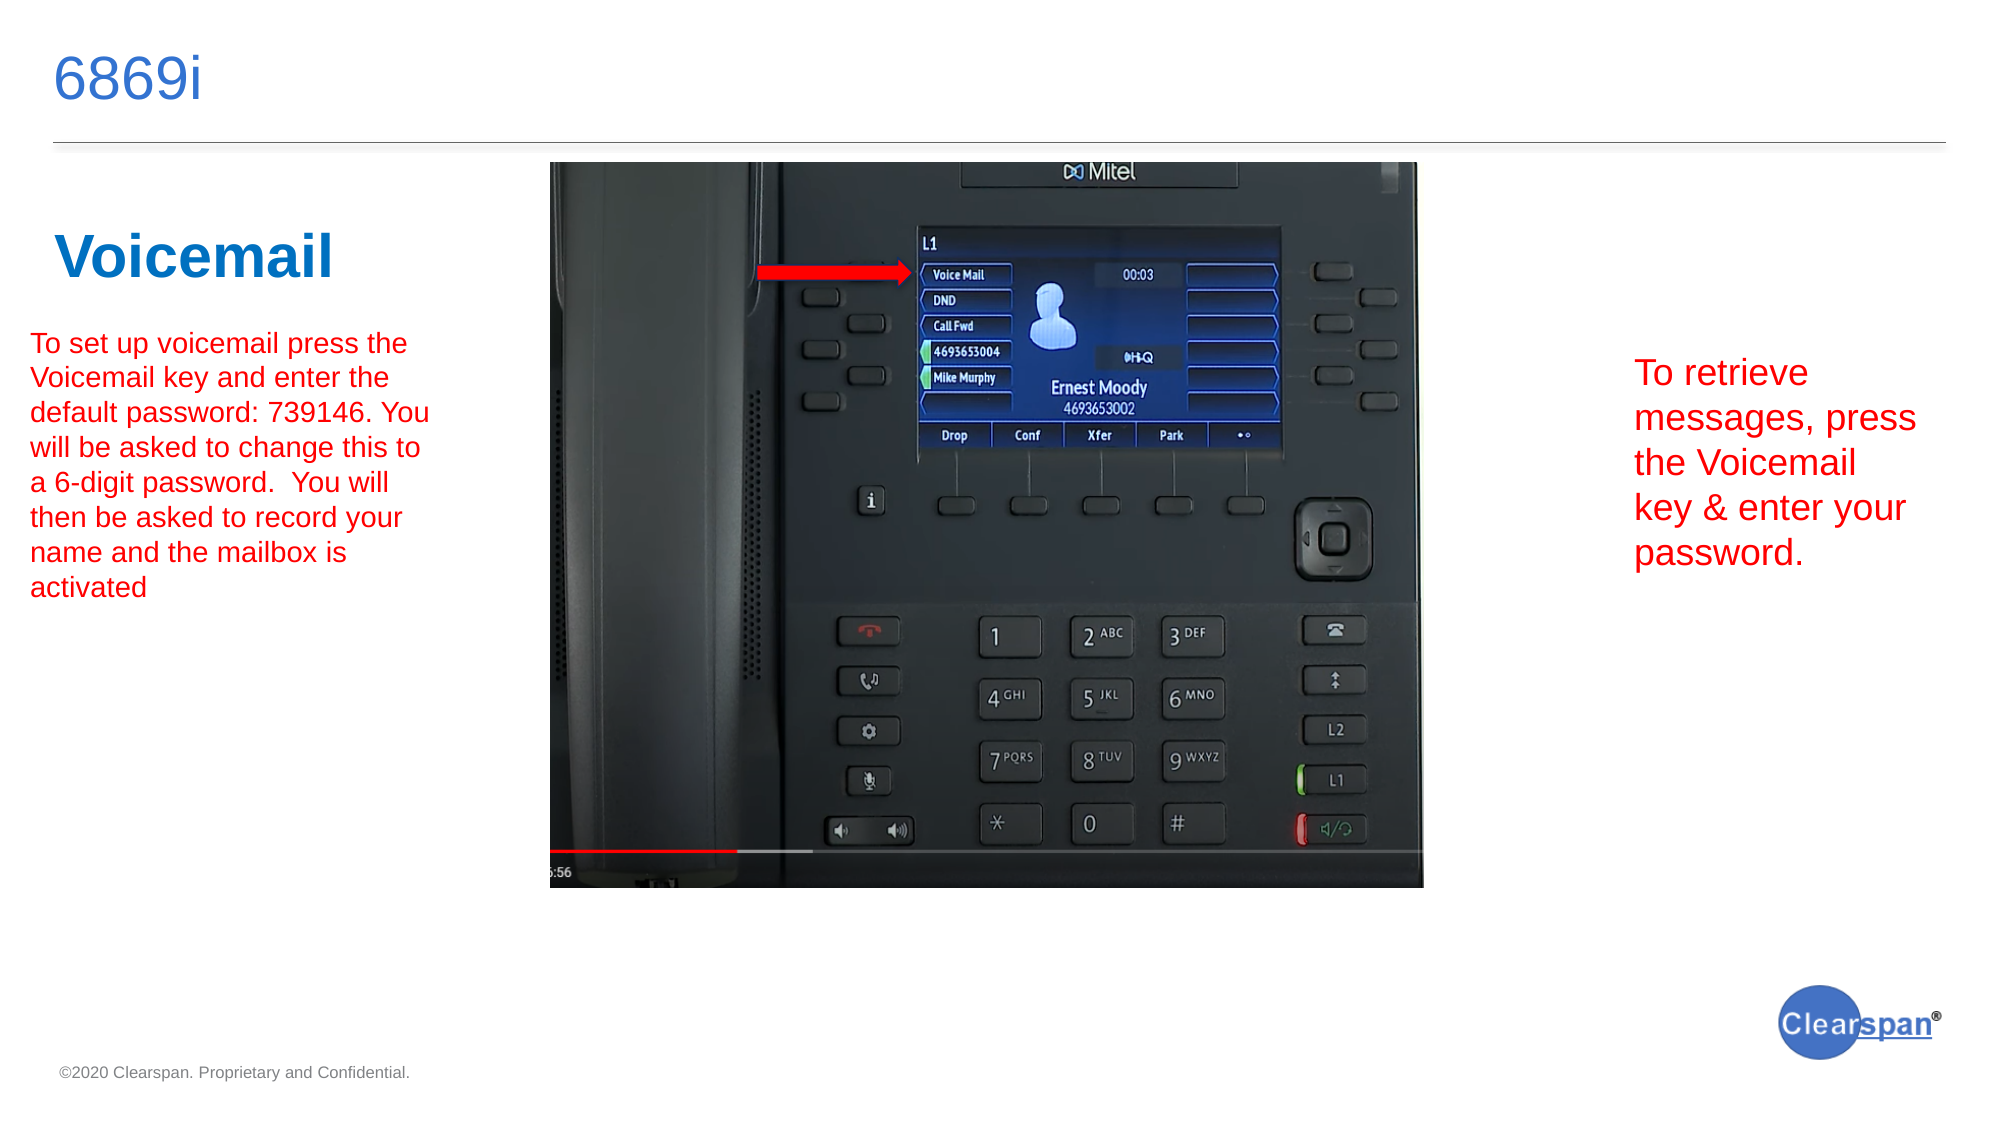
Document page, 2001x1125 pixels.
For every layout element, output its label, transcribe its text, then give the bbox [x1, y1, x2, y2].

title 6869i [53, 20, 1947, 112]
text_box To retrieve messages, press the Voicemail key & enter your password. [1619, 340, 1935, 581]
text_box To set up voicemail press the Voicemail key and enter the default password: 739146. You will be asked to change this to a 6-digit password. You will then be asked to record your name and the mailbox is activated [15, 316, 457, 611]
list Voicemail [54, 216, 1947, 928]
picture [1771, 982, 1946, 1063]
picture [549, 162, 1424, 888]
